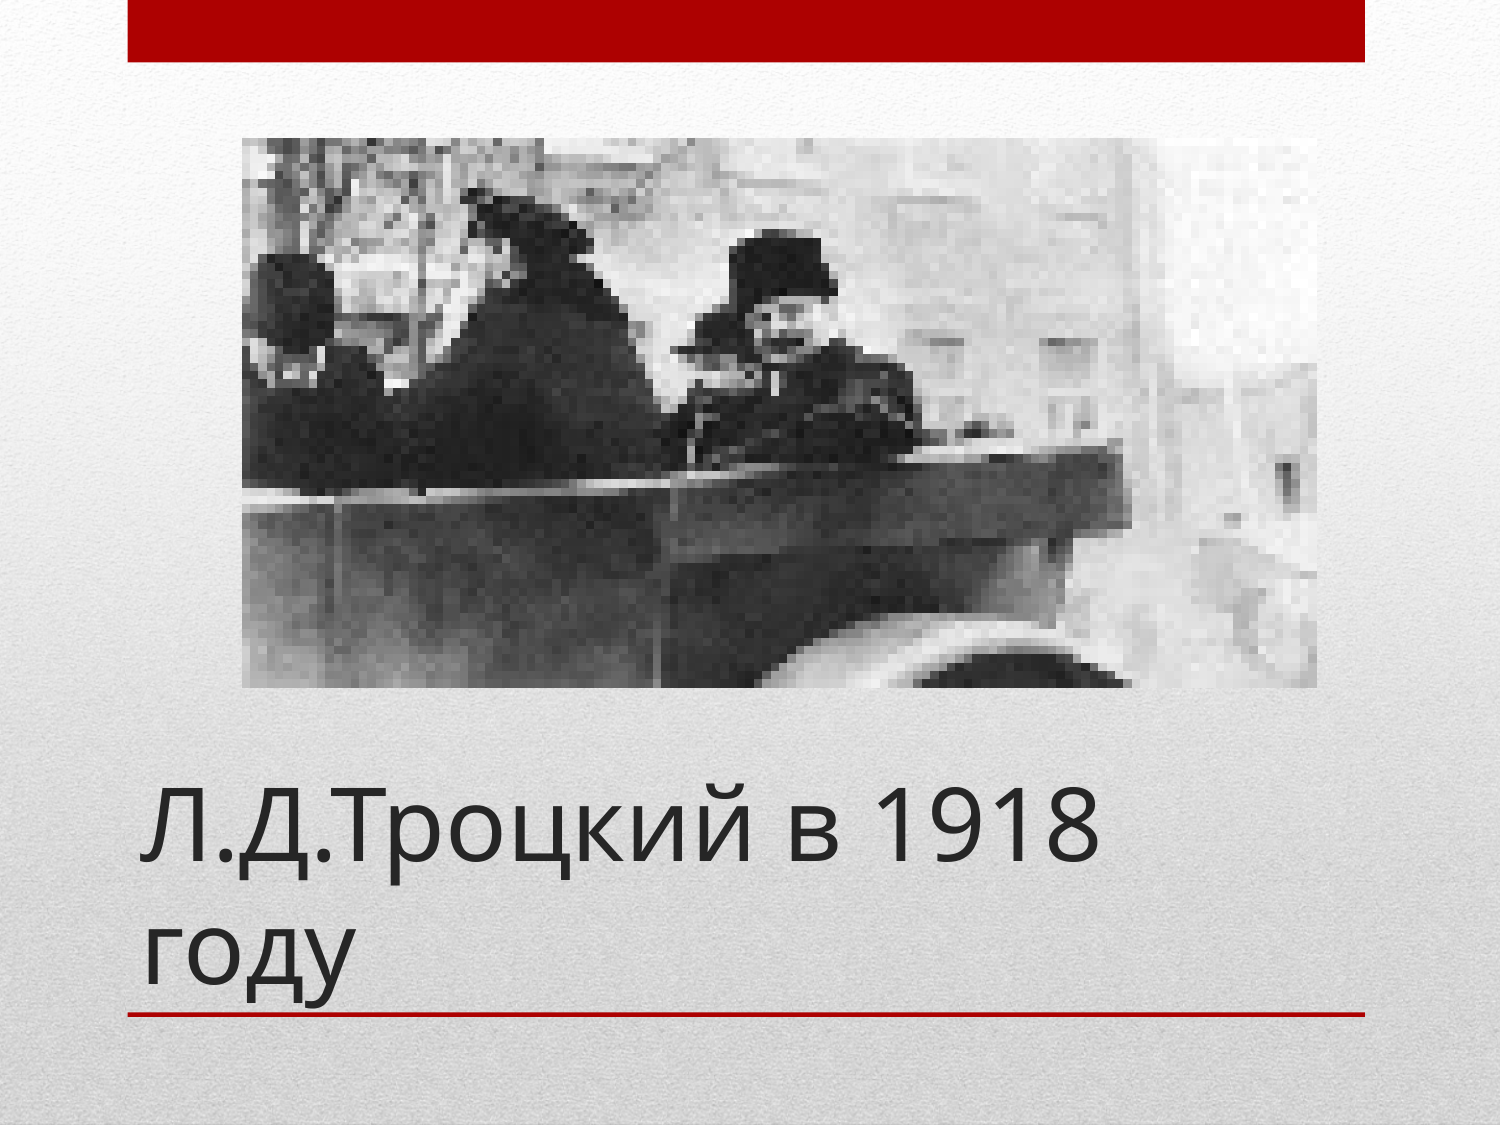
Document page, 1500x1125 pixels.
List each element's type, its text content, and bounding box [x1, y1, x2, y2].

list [241, 137, 1318, 689]
title Л.Д.Троцкий в 1918 году [125, 750, 1238, 1013]
